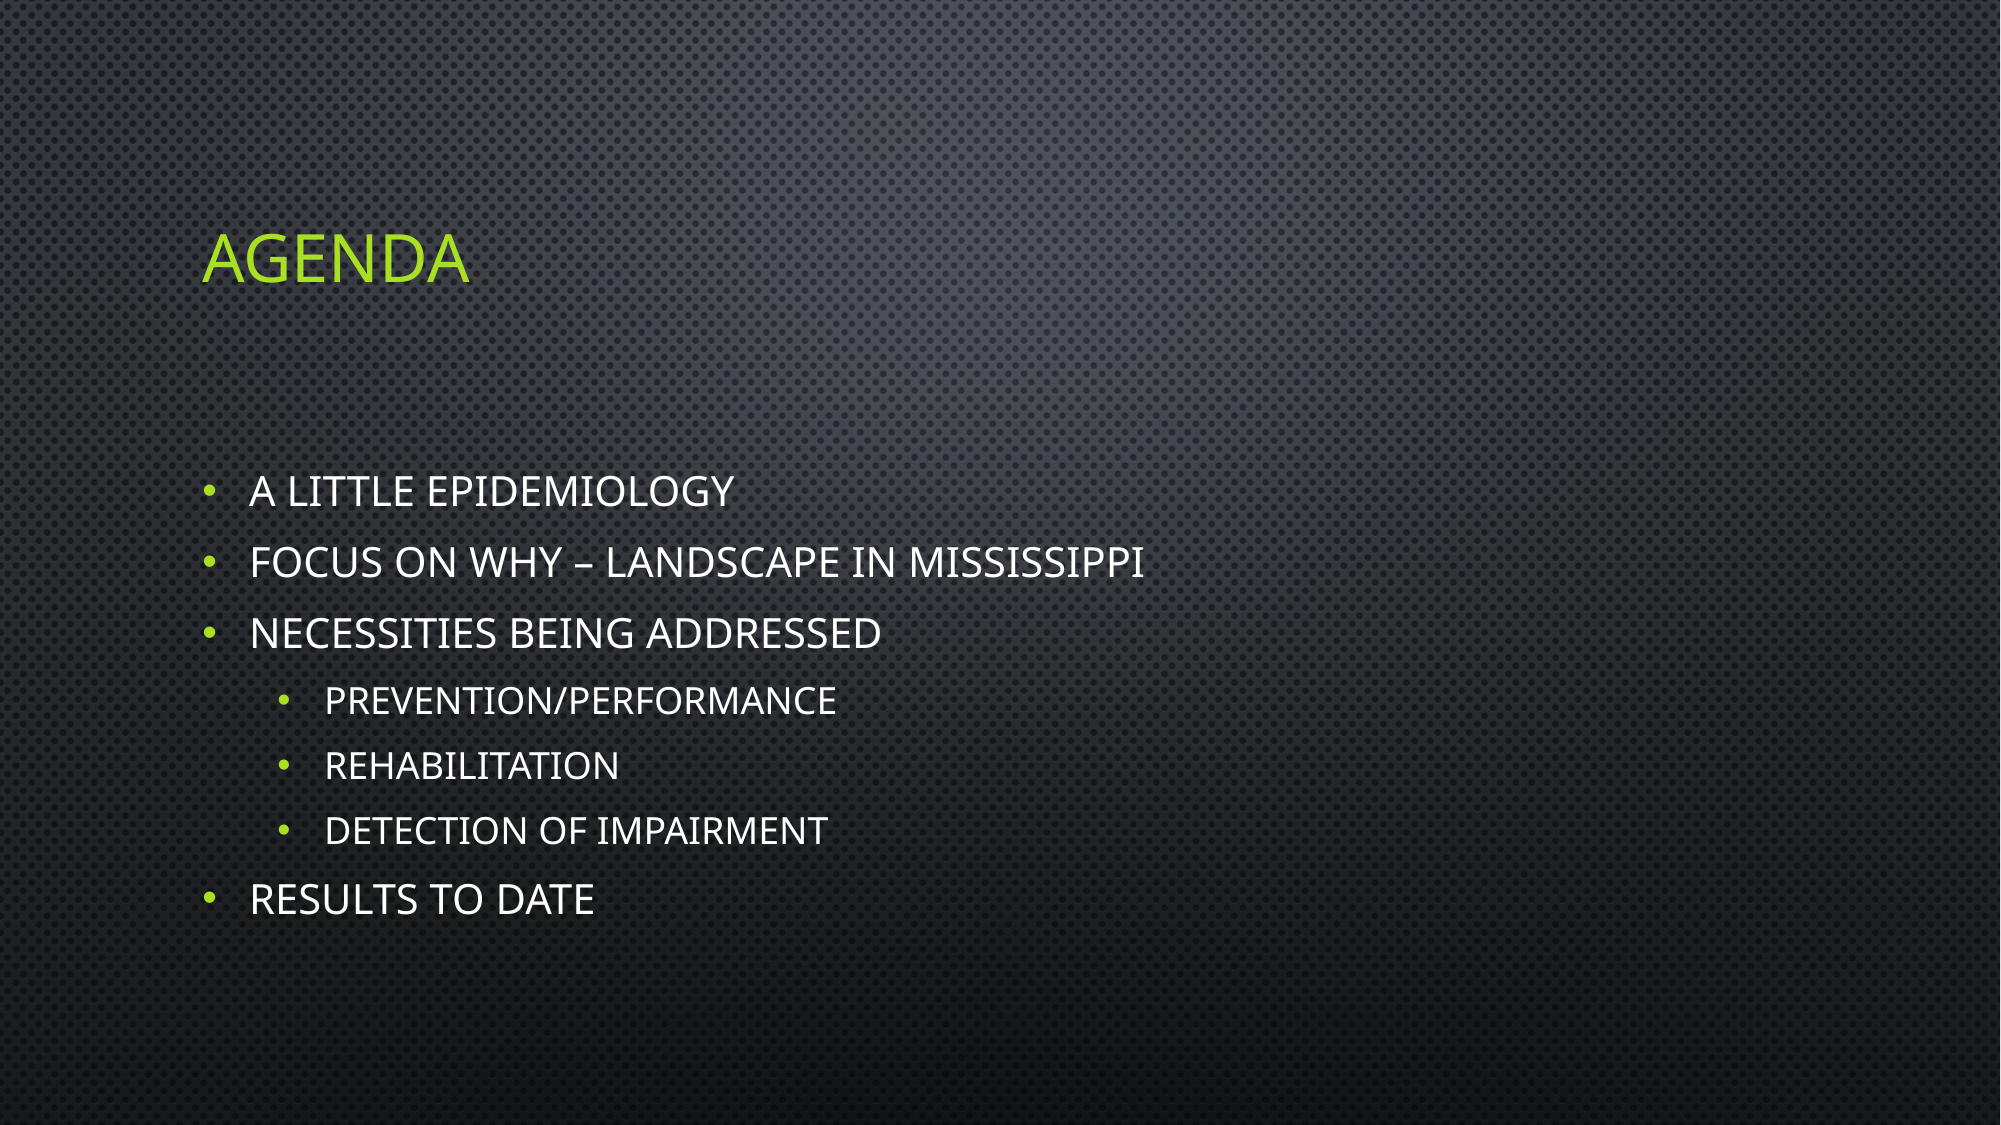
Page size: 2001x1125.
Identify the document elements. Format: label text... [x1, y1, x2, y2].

title Agenda [187, 99, 1813, 413]
list A little epidemiology Focus on Why – landscape in Mississippi Necessities being addressed Prevention/Performance Rehabilitation Detection of Impairment Results to date [187, 437, 1813, 950]
